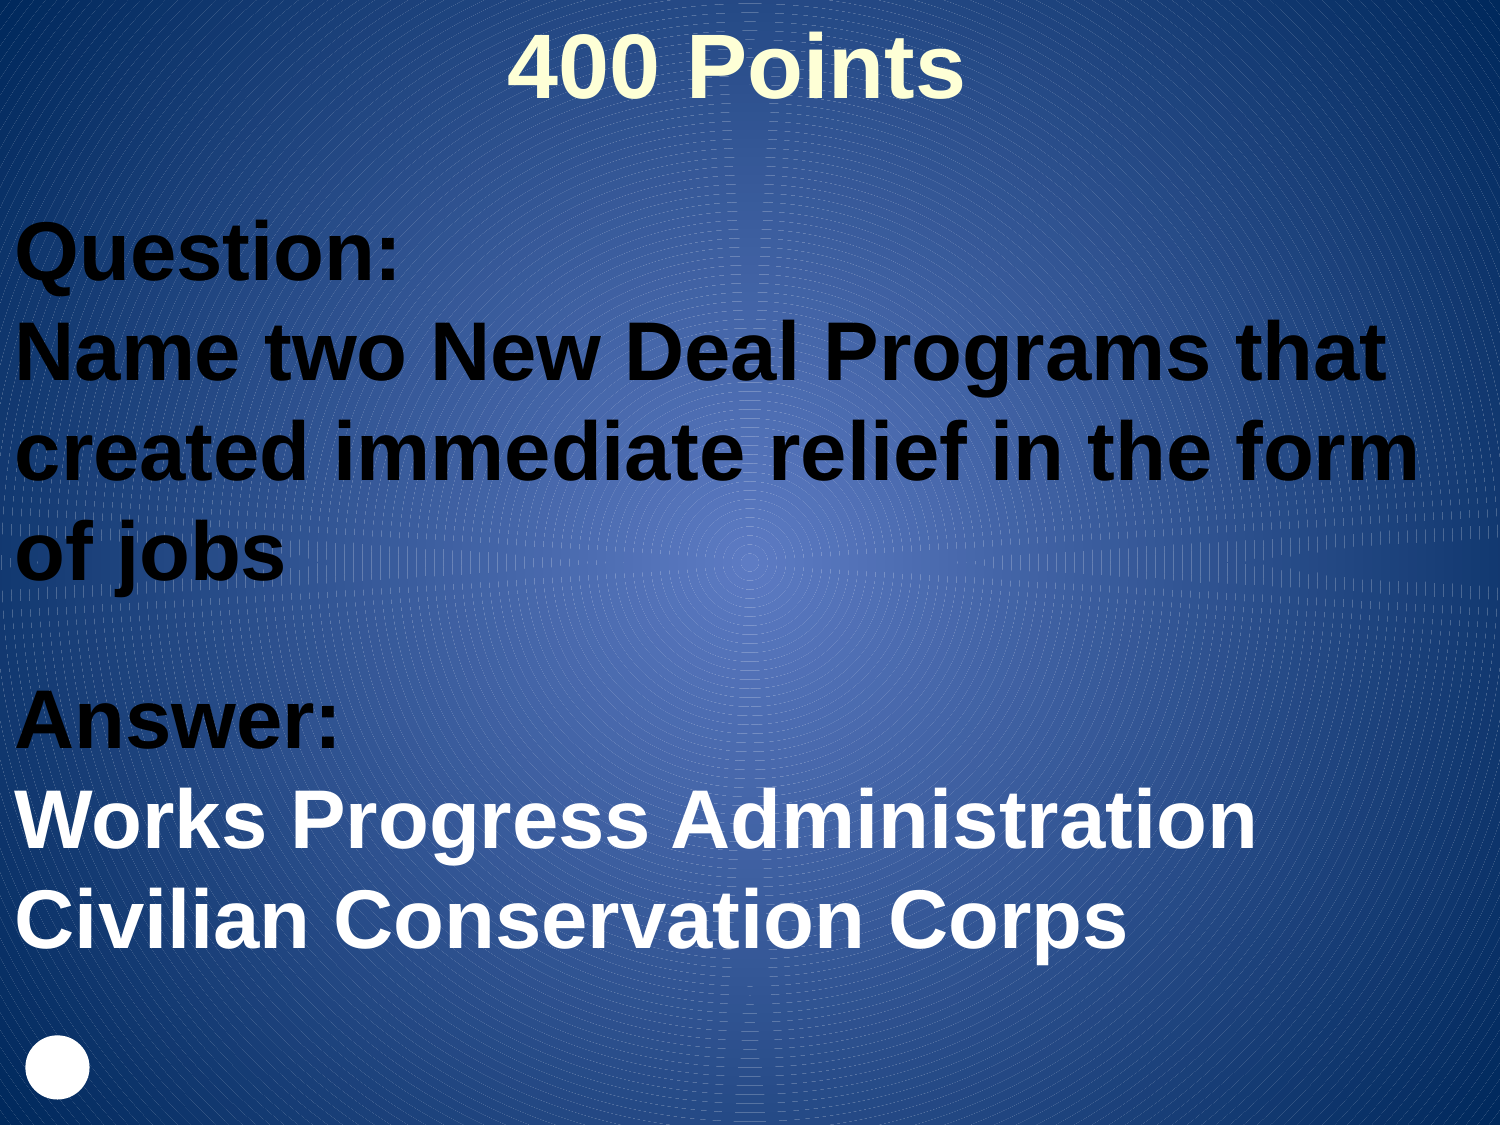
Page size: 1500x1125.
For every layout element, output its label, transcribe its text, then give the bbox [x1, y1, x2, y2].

text_box Answer: Works Progress Administration Civilian Conservation Corps [0, 557, 1500, 973]
text_box [25, 1035, 90, 1100]
text_box 400 Points Question: Name two New Deal Programs that created immediate relief in the form of jobs [0, 0, 1500, 557]
